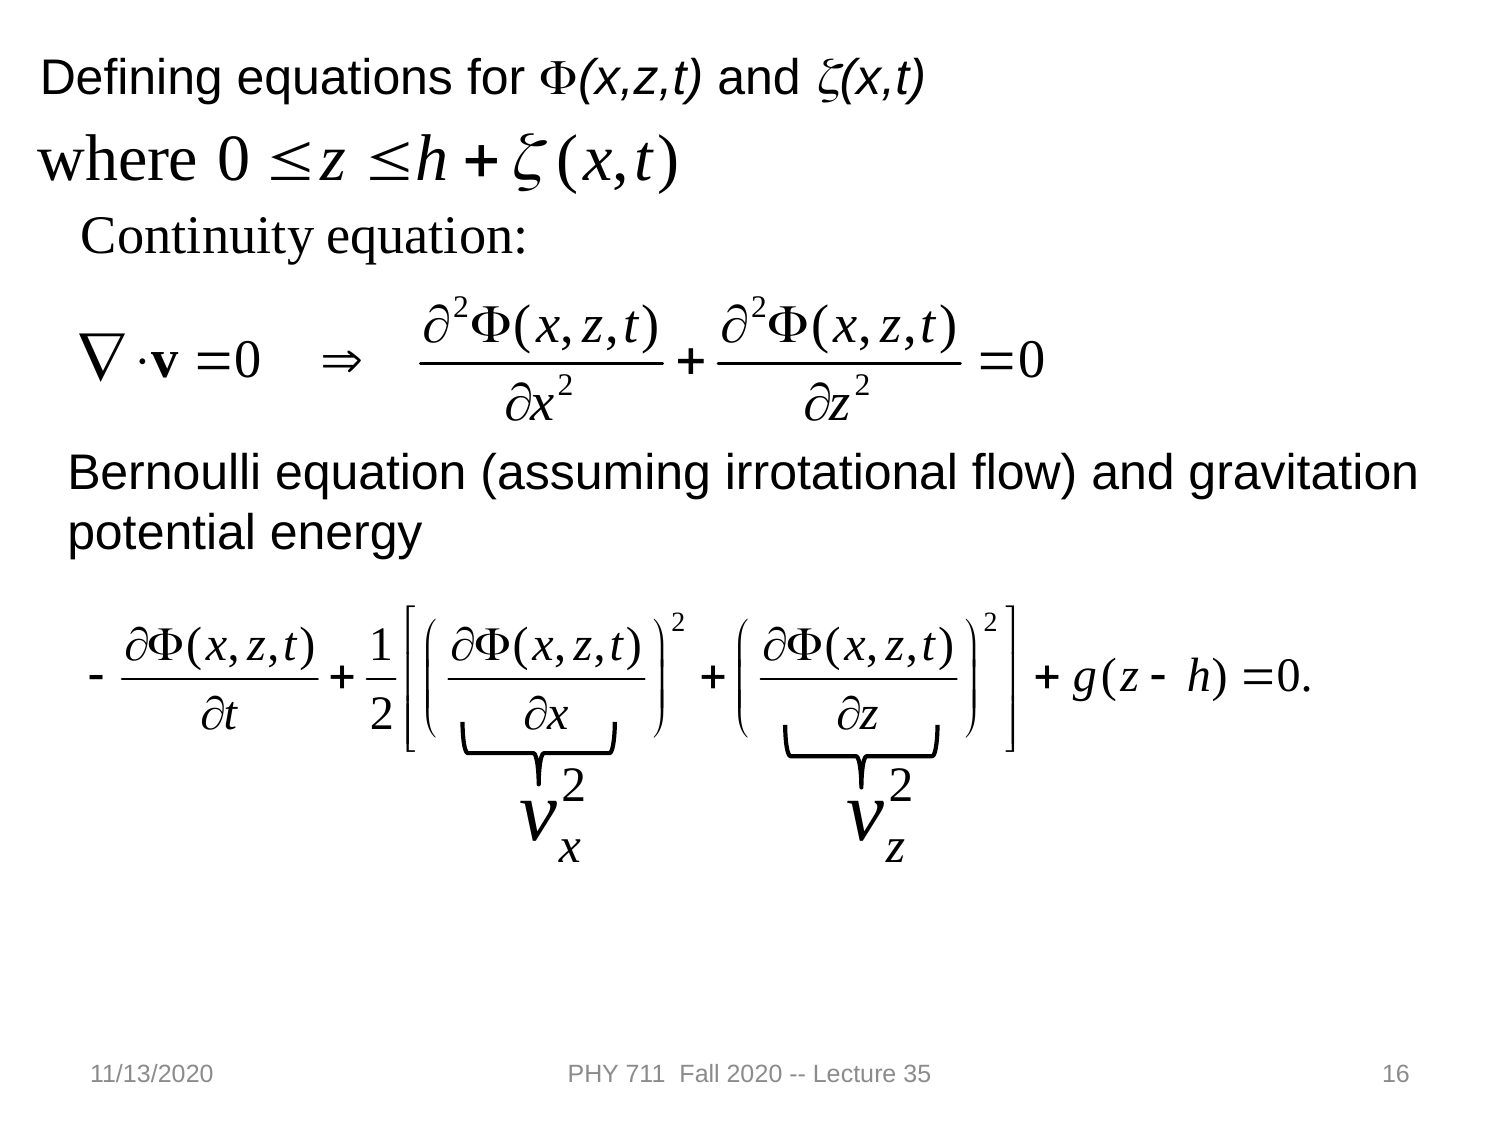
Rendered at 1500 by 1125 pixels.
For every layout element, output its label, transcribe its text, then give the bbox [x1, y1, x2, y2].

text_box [512, 749, 599, 874]
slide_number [75, 1042, 425, 1103]
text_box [839, 749, 926, 874]
footer PHY 711 Fall 2020 -- Lecture 35 [512, 1042, 988, 1103]
text_box Bernoulli equation (assuming irrotational flow) and gravitation potential energy [52, 431, 1448, 567]
text_box Defining equations for F(x,z,t) and z(x,t) [24, 37, 1275, 113]
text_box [84, 599, 1317, 759]
slide_number 16 [1074, 1042, 1425, 1103]
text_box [29, 125, 689, 203]
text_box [75, 207, 1052, 429]
